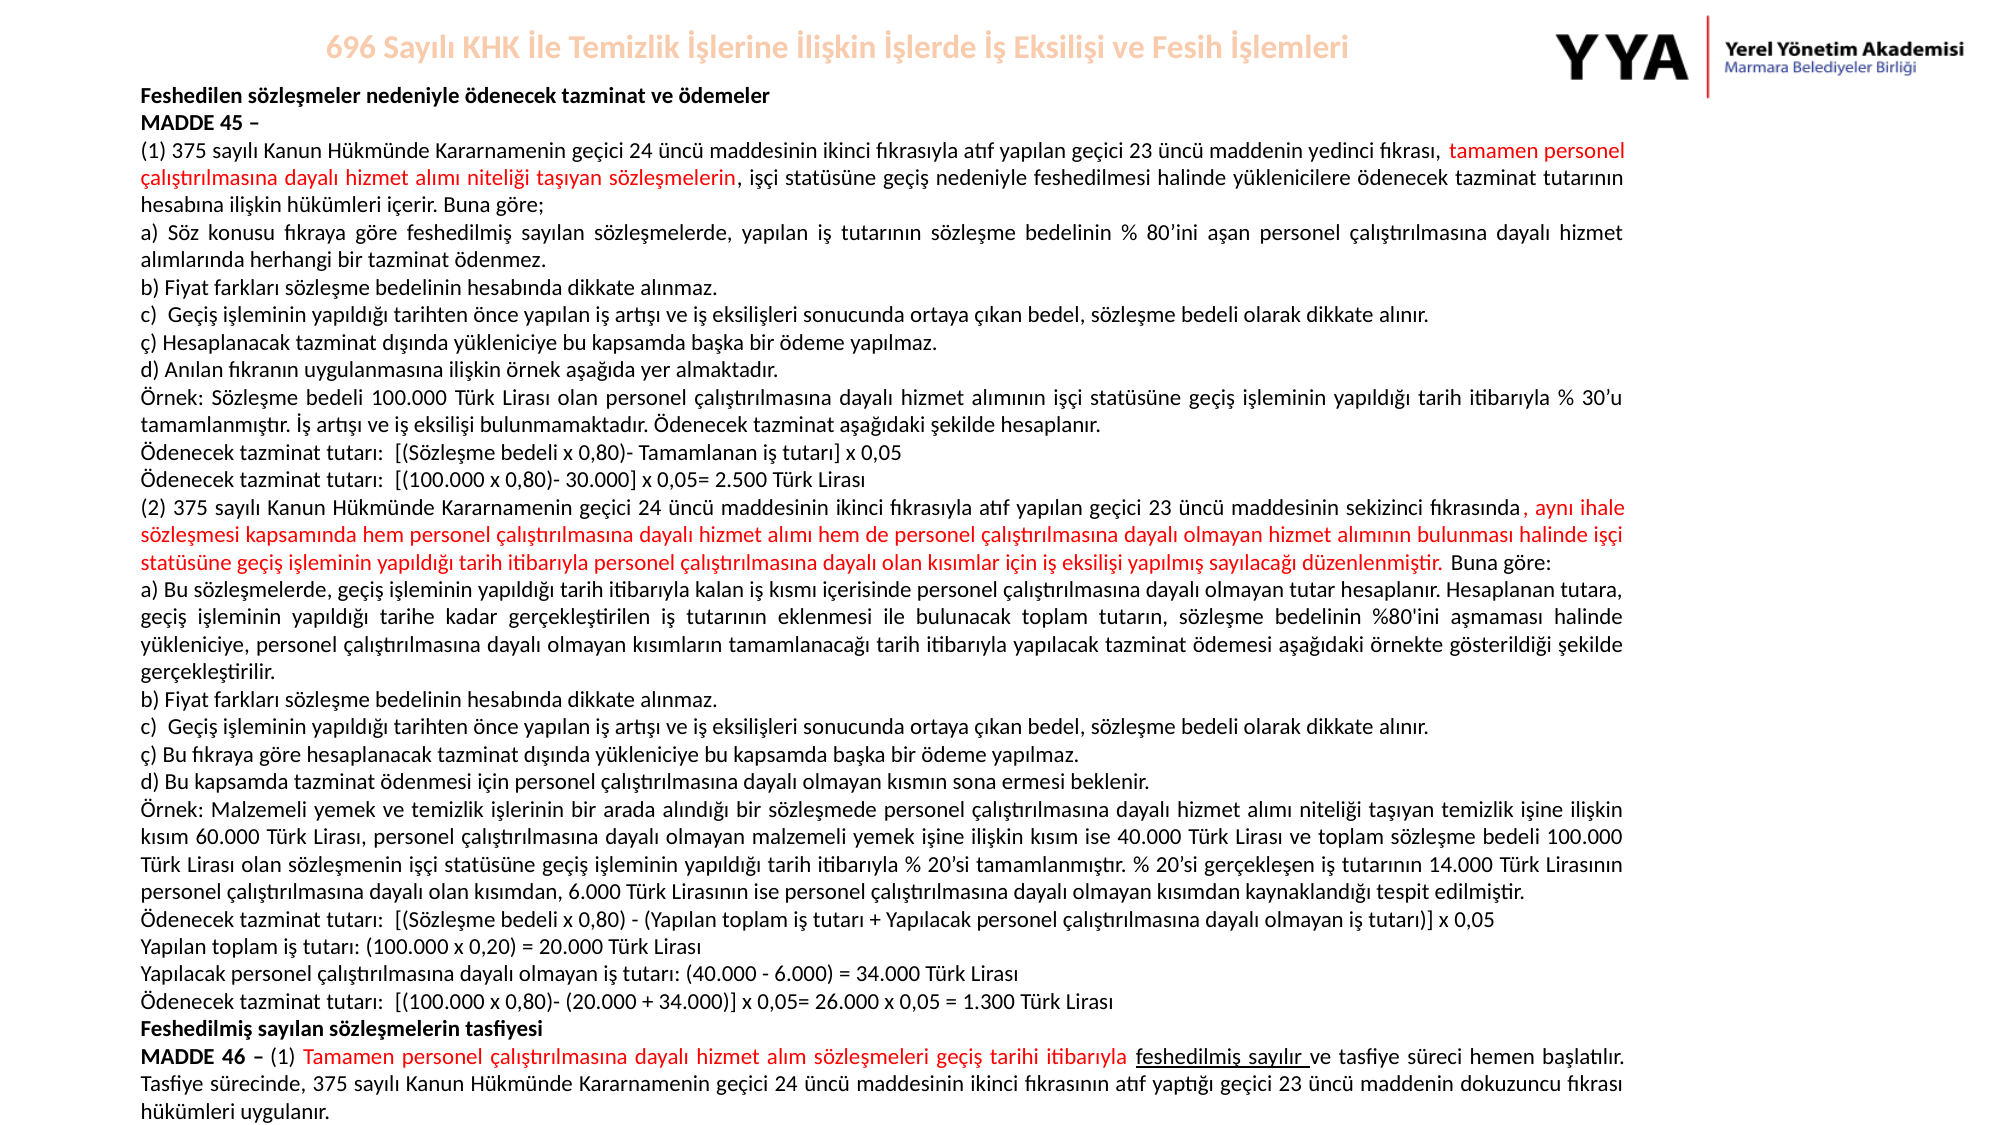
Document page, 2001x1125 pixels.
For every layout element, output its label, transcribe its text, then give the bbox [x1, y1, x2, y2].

text_box Feshedilen sözleşmeler nedeniyle ödenecek tazminat ve ödemeler MADDE 45 – (1) 375 sayılı Kanun Hükmünde Kararnamenin geçici 24 üncü maddesinin ikinci fıkrasıyla atıf yapılan geçici 23 üncü maddenin yedinci fıkrası, tamamen personel çalıştırılmasına dayalı hizmet alımı niteliği taşıyan sözleşmelerin, işçi statüsüne geçiş nedeniyle feshedilmesi halinde yüklenicilere ödenecek tazminat tutarının hesabına ilişkin hükümleri içerir. Buna göre; a) Söz konusu fıkraya göre feshedilmiş sayılan sözleşmelerde, yapılan iş tutarının sözleşme bedelinin % 80’ini aşan personel çalıştırılmasına dayalı hizmet alımlarında herhangi bir tazminat ödenmez. b) Fiyat farkları sözleşme bedelinin hesabında dikkate alınmaz. c) Geçiş işleminin yapıldığı tarihten önce yapılan iş artışı ve iş eksilişleri sonucunda ortaya çıkan bedel, sözleşme bedeli olarak dikkate alınır. ç) Hesaplanacak tazminat dışında yükleniciye bu kapsamda başka bir ödeme yapılmaz. d) Anılan fıkranın uygulanmasına ilişkin örnek aşağıda yer almaktadır. Örnek: Sözleşme bedeli 100.000 Türk Lirası olan personel çalıştırılmasına dayalı hizmet alımının işçi statüsüne geçiş işleminin yapıldığı tarih itibarıyla % 30’u tamamlanmıştır. İş artışı ve iş eksilişi bulunmamaktadır. Ödenecek tazminat aşağıdaki şekilde hesaplanır. Ödenecek tazminat tutarı: [(Sözleşme bedeli x 0,80)- Tamamlanan iş tutarı] x 0,05 Ödenecek tazminat tutarı: [(100.000 x 0,80)- 30.000] x 0,05= 2.500 Türk Lirası (2) 375 sayılı Kanun Hükmünde Kararnamenin geçici 24 üncü maddesinin ikinci fıkrasıyla atıf yapılan geçici 23 üncü maddesinin sekizinci fıkrasında, aynı ihale sözleşmesi kapsamında hem personel çalıştırılmasına dayalı hizmet alımı hem de personel çalıştırılmasına dayalı olmayan hizmet alımının bulunması halinde işçi statüsüne geçiş işleminin yapıldığı tarih itibarıyla personel çalıştırılmasına dayalı olan kısımlar için iş eksilişi yapılmış sayılacağı düzenlenmiştir. Buna göre: a) Bu sözleşmelerde, geçiş işleminin yapıldığı tarih itibarıyla kalan iş kısmı içerisinde personel çalıştırılmasına dayalı olmayan tutar hesaplanır. Hesaplanan tutara, geçiş işleminin yapıldığı tarihe kadar gerçekleştirilen iş tutarının eklenmesi ile bulunacak toplam tutarın, sözleşme bedelinin %80'ini aşmaması halinde yükleniciye, personel çalıştırılmasına dayalı olmayan kısımların tamamlanacağı tarih itibarıyla yapılacak tazminat ödemesi aşağıdaki örnekte gösterildiği şekilde gerçekleştirilir. b) Fiyat farkları sözleşme bedelinin hesabında dikkate alınmaz. c) Geçiş işleminin yapıldığı tarihten önce yapılan iş artışı ve iş eksilişleri sonucunda ortaya çıkan bedel, sözleşme bedeli olarak dikkate alınır. ç) Bu fıkraya göre hesaplanacak tazminat dışında yükleniciye bu kapsamda başka bir ödeme yapılmaz. d) Bu kapsamda tazminat ödenmesi için personel çalıştırılmasına dayalı olmayan kısmın sona ermesi beklenir. Örnek: Malzemeli yemek ve temizlik işlerinin bir arada alındığı bir sözleşmede personel çalıştırılmasına dayalı hizmet alımı niteliği taşıyan temizlik işine ilişkin kısım 60.000 Türk Lirası, personel çalıştırılmasına dayalı olmayan malzemeli yemek işine ilişkin kısım ise 40.000 Türk Lirası ve toplam sözleşme bedeli 100.000 Türk Lirası olan sözleşmenin işçi statüsüne geçiş işleminin yapıldığı tarih itibarıyla % 20’si tamamlanmıştır. % 20’si gerçekleşen iş tutarının 14.000 Türk Lirasının personel çalıştırılmasına dayalı olan kısımdan, 6.000 Türk Lirasının ise personel çalıştırılmasına dayalı olmayan kısımdan kaynaklandığı tespit edilmiştir. Ödenecek tazminat tutarı: [(Sözleşme bedeli x 0,80) - (Yapılan toplam iş tutarı + Yapılacak personel çalıştırılmasına dayalı olmayan iş tutarı)] x 0,05 Yapılan toplam iş tutarı: (100.000 x 0,20) = 20.000 Türk Lirası Yapılacak personel çalıştırılmasına dayalı olmayan iş tutarı: (40.000 - 6.000) = 34.000 Türk Lirası Ödenecek tazminat tutarı: [(100.000 x 0,80)- (20.000 + 34.000)] x 0,05= 26.000 x 0,05 = 1.300 Türk Lirası Feshedilmiş sayılan sözleşmelerin tasfiyesi MADDE 46 – (1) Tamamen personel çalıştırılmasına dayalı hizmet alım sözleşmeleri geçiş tarihi itibarıyla feshedilmiş sayılır ve tasfiye süreci hemen başlatılır. Tasfiye sürecinde, 375 sayılı Kanun Hükmünde Kararnamenin geçici 24 üncü maddesinin ikinci fıkrasının atıf yaptığı geçici 23 üncü maddenin dokuzuncu fıkrası hükümleri uygulanır. [125, 72, 1641, 1125]
picture [1503, 7, 2000, 107]
text_box 696 Sayılı KHK İle Temizlik İşlerine İlişkin İşlerde İş Eksilişi ve Fesih İşlemleri [138, 14, 1503, 73]
